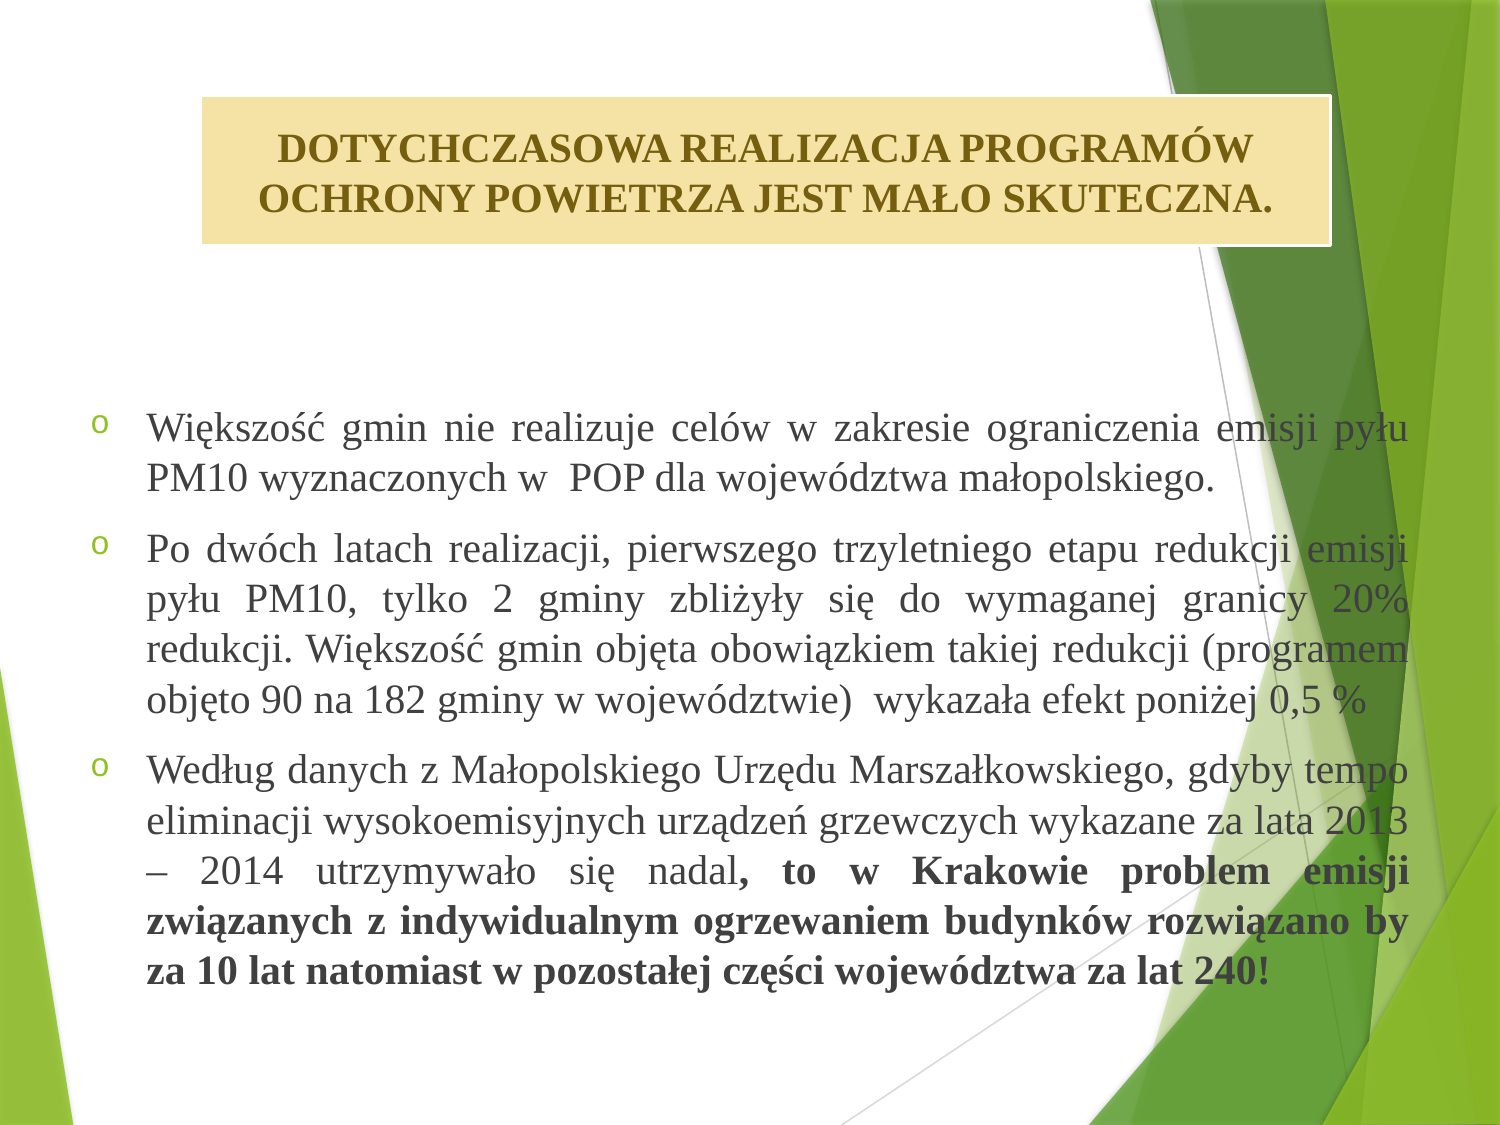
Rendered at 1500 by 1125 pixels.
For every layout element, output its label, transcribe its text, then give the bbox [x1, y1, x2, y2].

text_box DOTYCHCZASOWA REALIZACJA PROGRAMÓW OCHRONY POWIETRZA JEST MAŁO SKUTECZNA. [199, 94, 1332, 247]
list Większość gmin nie realizuje celów w zakresie ograniczenia emisji pyłu PM10 wyznaczonych w POP dla województwa małopolskiego. Po dwóch latach realizacji, pierwszego trzyletniego etapu redukcji emisji pyłu PM10, tylko 2 gminy zbliżyły się do wymaganej granicy 20% redukcji. Większość gmin objęta obowiązkiem takiej redukcji (programem objęto 90 na 182 gminy w województwie) wykazała efekt poniżej 0,5 % Według danych z Małopolskiego Urzędu Marszałkowskiego, gdyby tempo eliminacji wysokoemisyjnych urządzeń grzewczych wykazane za lata 2013 – 2014 utrzymywało się nadal, to w Krakowie problem emisji związanych z indywidualnym ogrzewaniem budynków rozwiązano by za 10 lat natomiast w pozostałej części województwa za lat 240! [75, 37, 1425, 1005]
